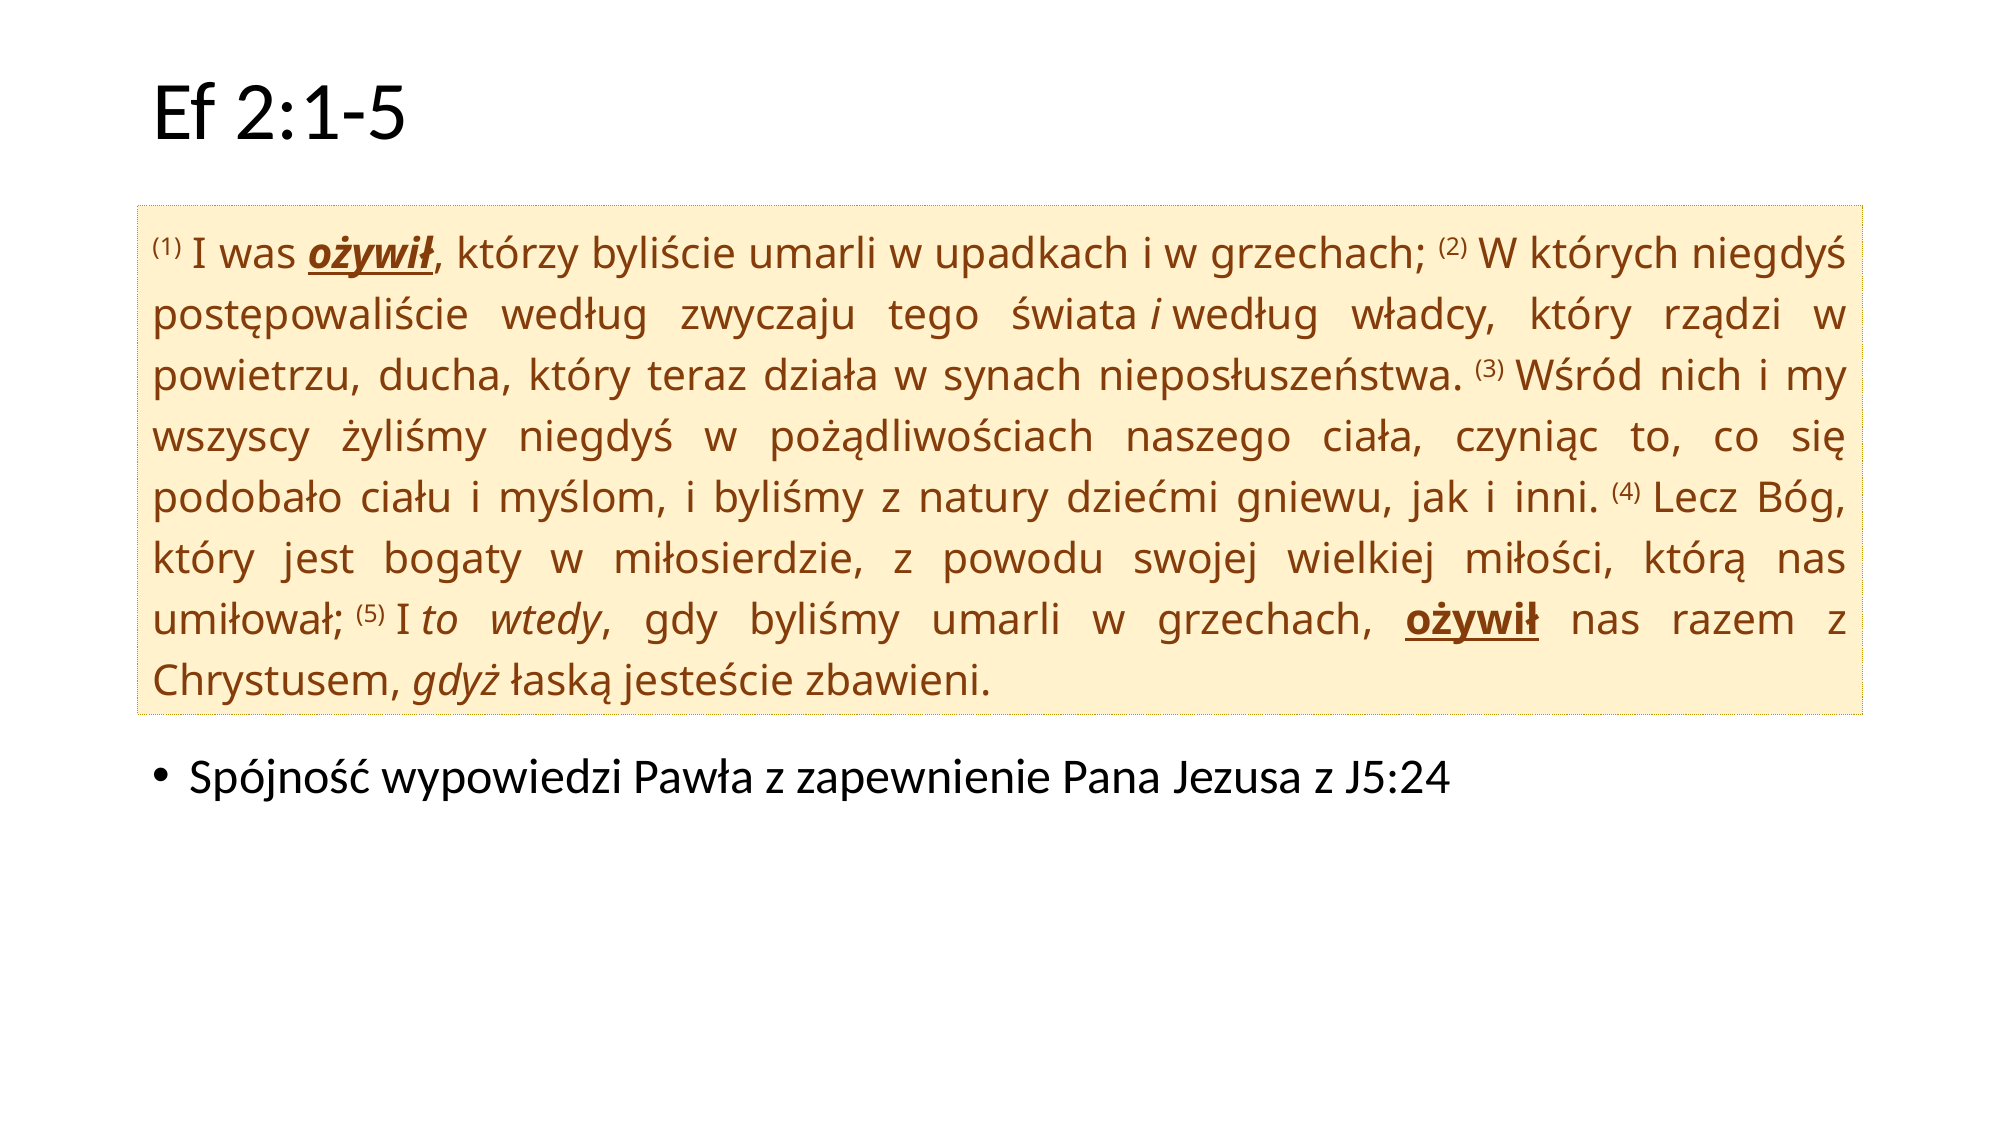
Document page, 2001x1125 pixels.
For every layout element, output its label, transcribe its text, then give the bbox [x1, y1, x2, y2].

list Spójność wypowiedzi Pawła z zapewnienie Pana Jezusa z J5:24 [137, 742, 1863, 1083]
title Ef 2:1-5 [137, 59, 1863, 177]
list (1) I was ożywił, którzy byliście umarli w upadkach i w grzechach; (2) W których niegdyś postępowaliście według zwyczaju tego świata i według władcy, który rządzi w powietrzu, ducha, który teraz działa w synach nieposłuszeństwa. (3) Wśród nich i my wszyscy żyliśmy niegdyś w pożądliwościach naszego ciała, czyniąc to, co się podobało ciału i myślom, i byliśmy z natury dziećmi gniewu, jak i inni. (4) Lecz Bóg, który jest bogaty w miłosierdzie, z powodu swojej wielkiej miłości, którą nas umiłował; (5) I to wtedy, gdy byliśmy umarli w grzechach, ożywił nas razem z Chrystusem, gdyż łaską jesteście zbawieni. [137, 205, 1863, 715]
